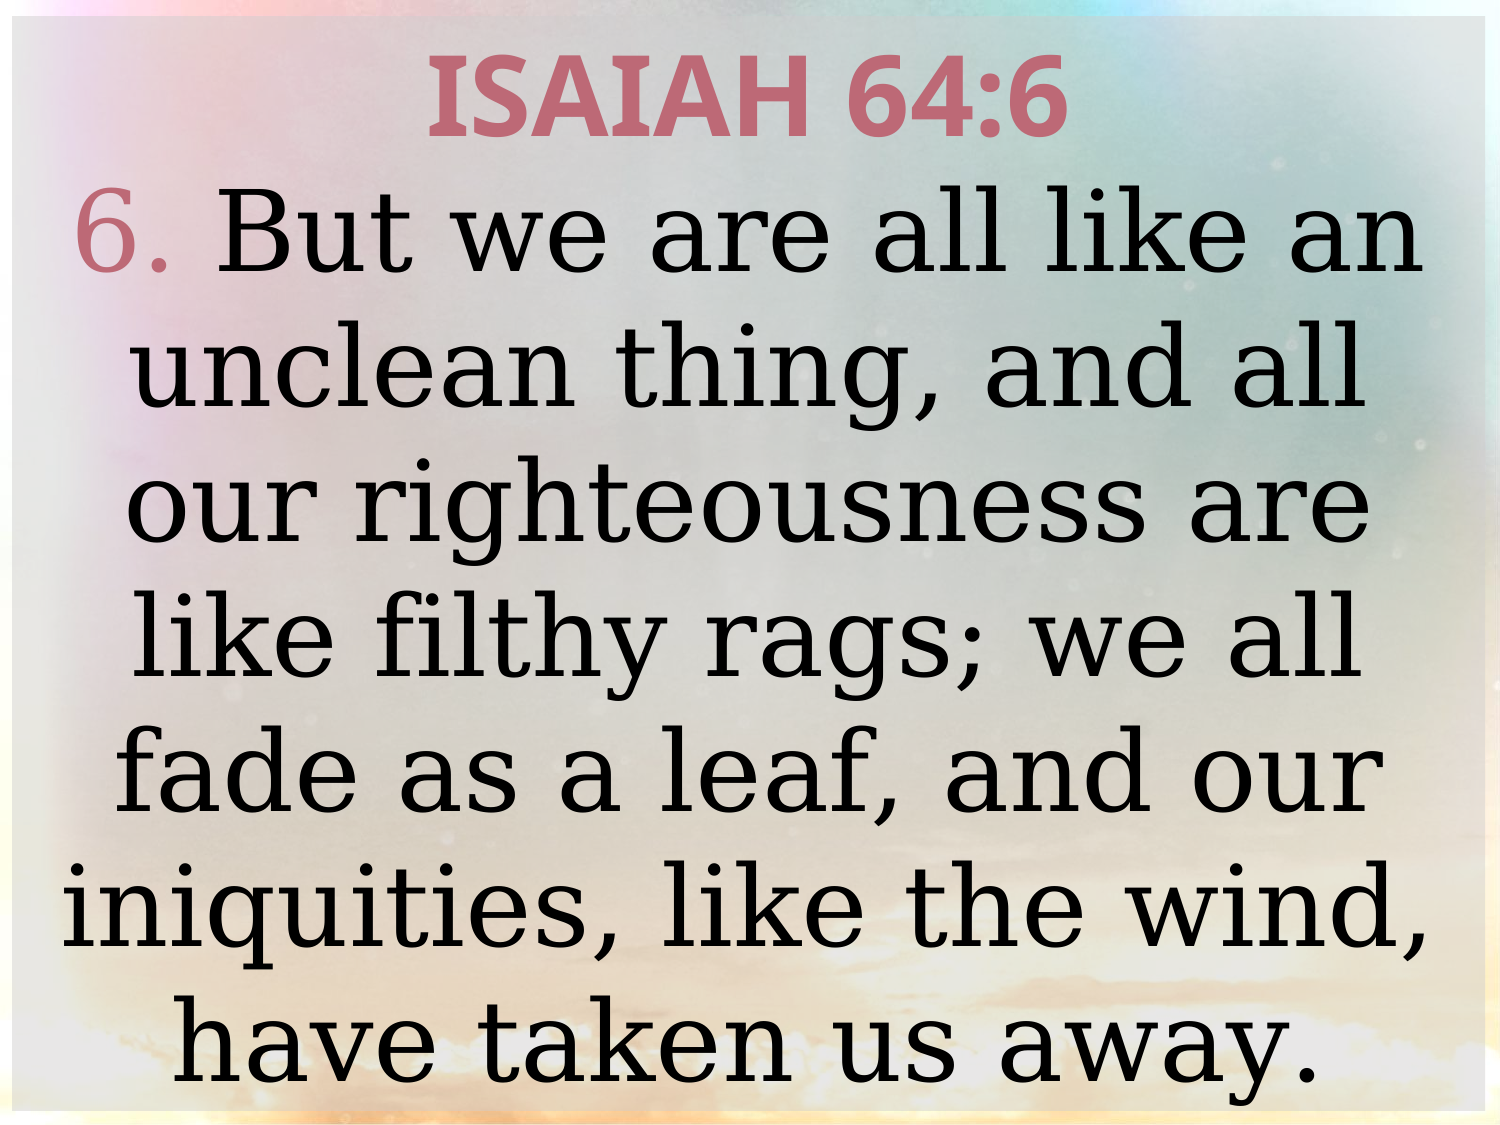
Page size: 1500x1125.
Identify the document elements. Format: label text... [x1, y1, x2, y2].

picture [0, 0, 1500, 1125]
text_box ISAIAH 64:6 6. But we are all like an unclean thing, and all our righteousness are like filthy rags; we all fade as a leaf, and our iniquities, like the wind, have taken us away. [12, 16, 1486, 1111]
